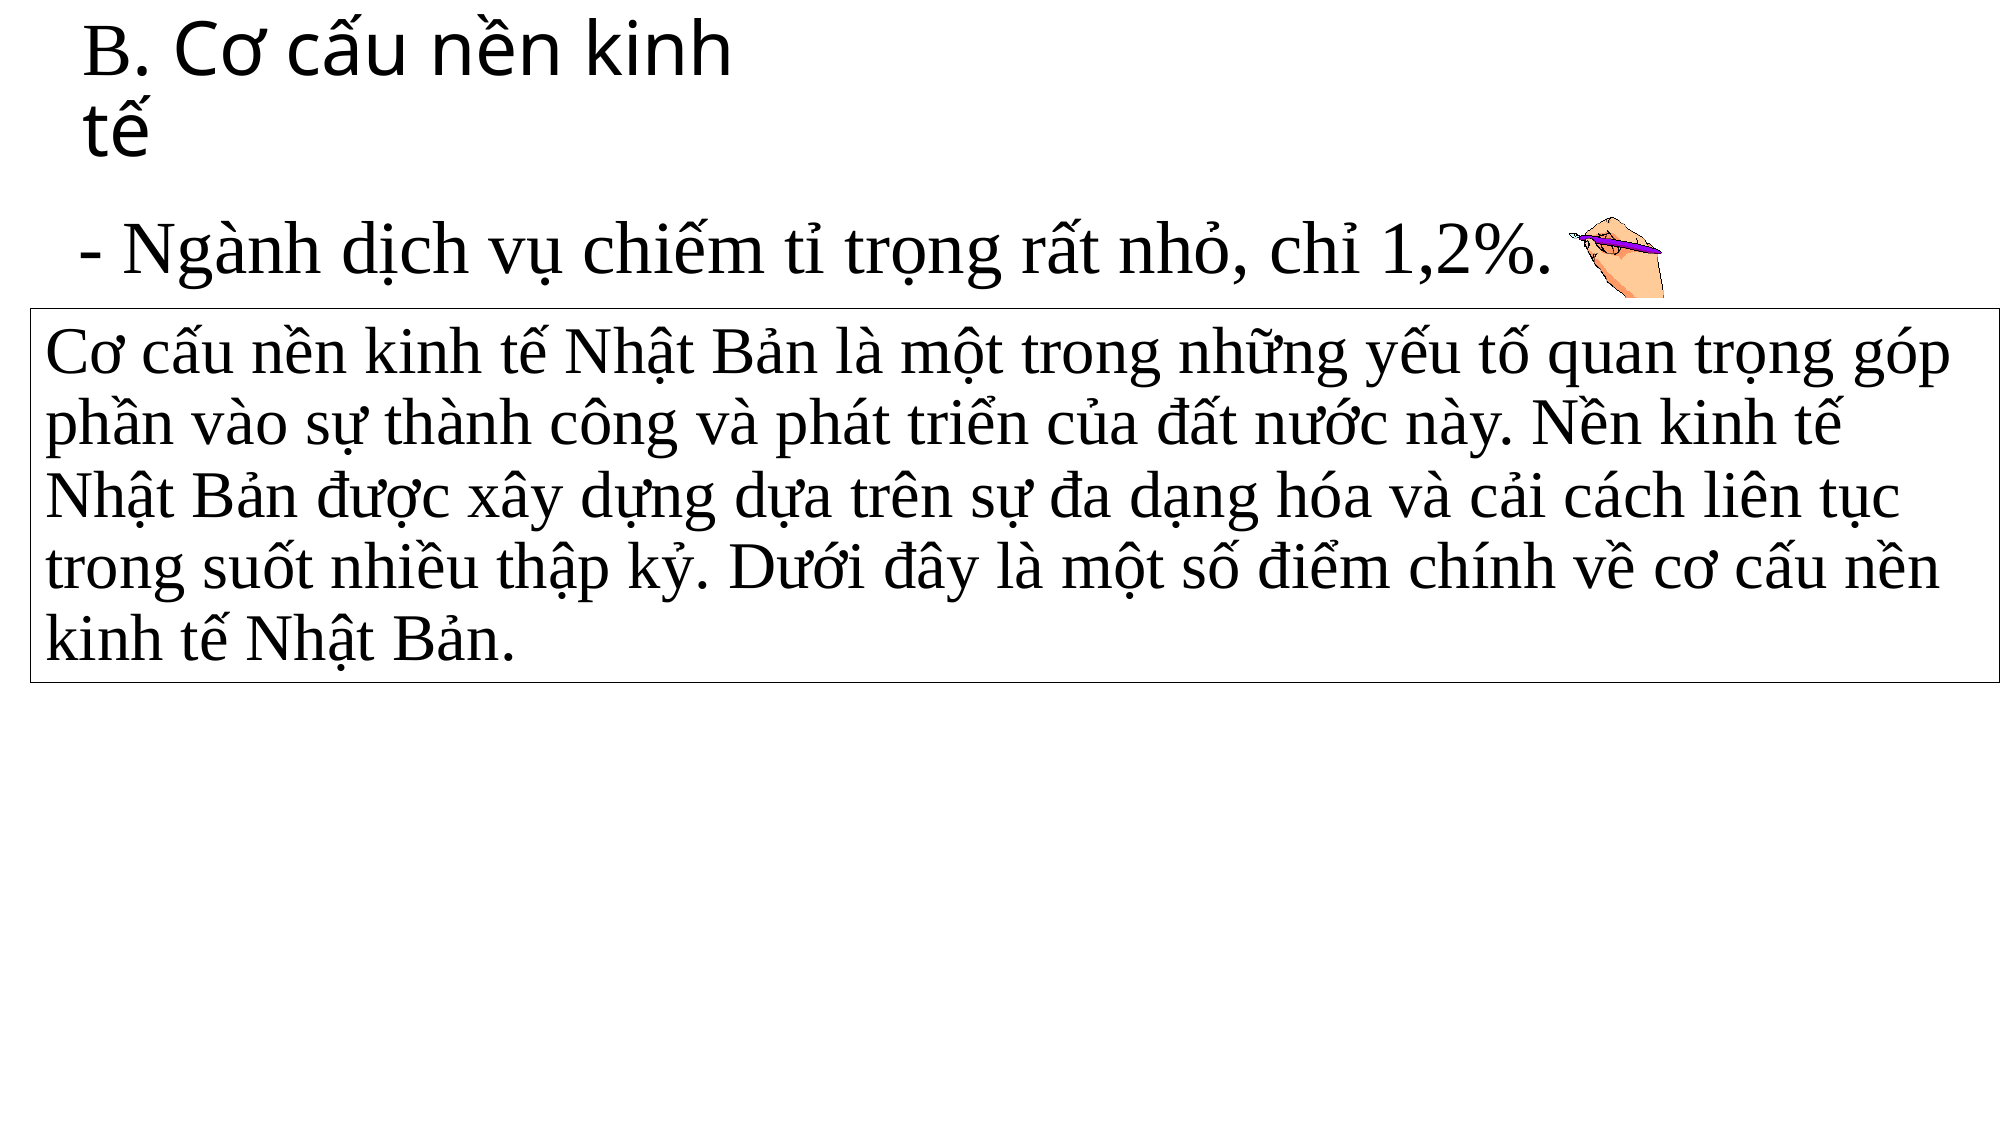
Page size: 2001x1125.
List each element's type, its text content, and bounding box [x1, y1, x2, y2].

text_box Cơ cấu nền kinh tế Nhật Bản là một trong những yếu tố quan trọng góp phần vào sự thành công và phát triển của đất nước này. Nền kinh tế Nhật Bản được xây dựng dựa trên sự đa dạng hóa và cải cách liên tục trong suốt nhiều thập kỷ. Dưới đây là một số điểm chính về cơ cấu nền kinh tế Nhật Bản. [30, 308, 2000, 683]
text_box - Ngành dịch vụ chiếm tỉ trọng rất nhỏ, chỉ 1,2%. [52, 191, 1974, 296]
picture [1569, 209, 1676, 298]
text_box B. Cơ cấu nền kinh tế [67, 85, 767, 180]
